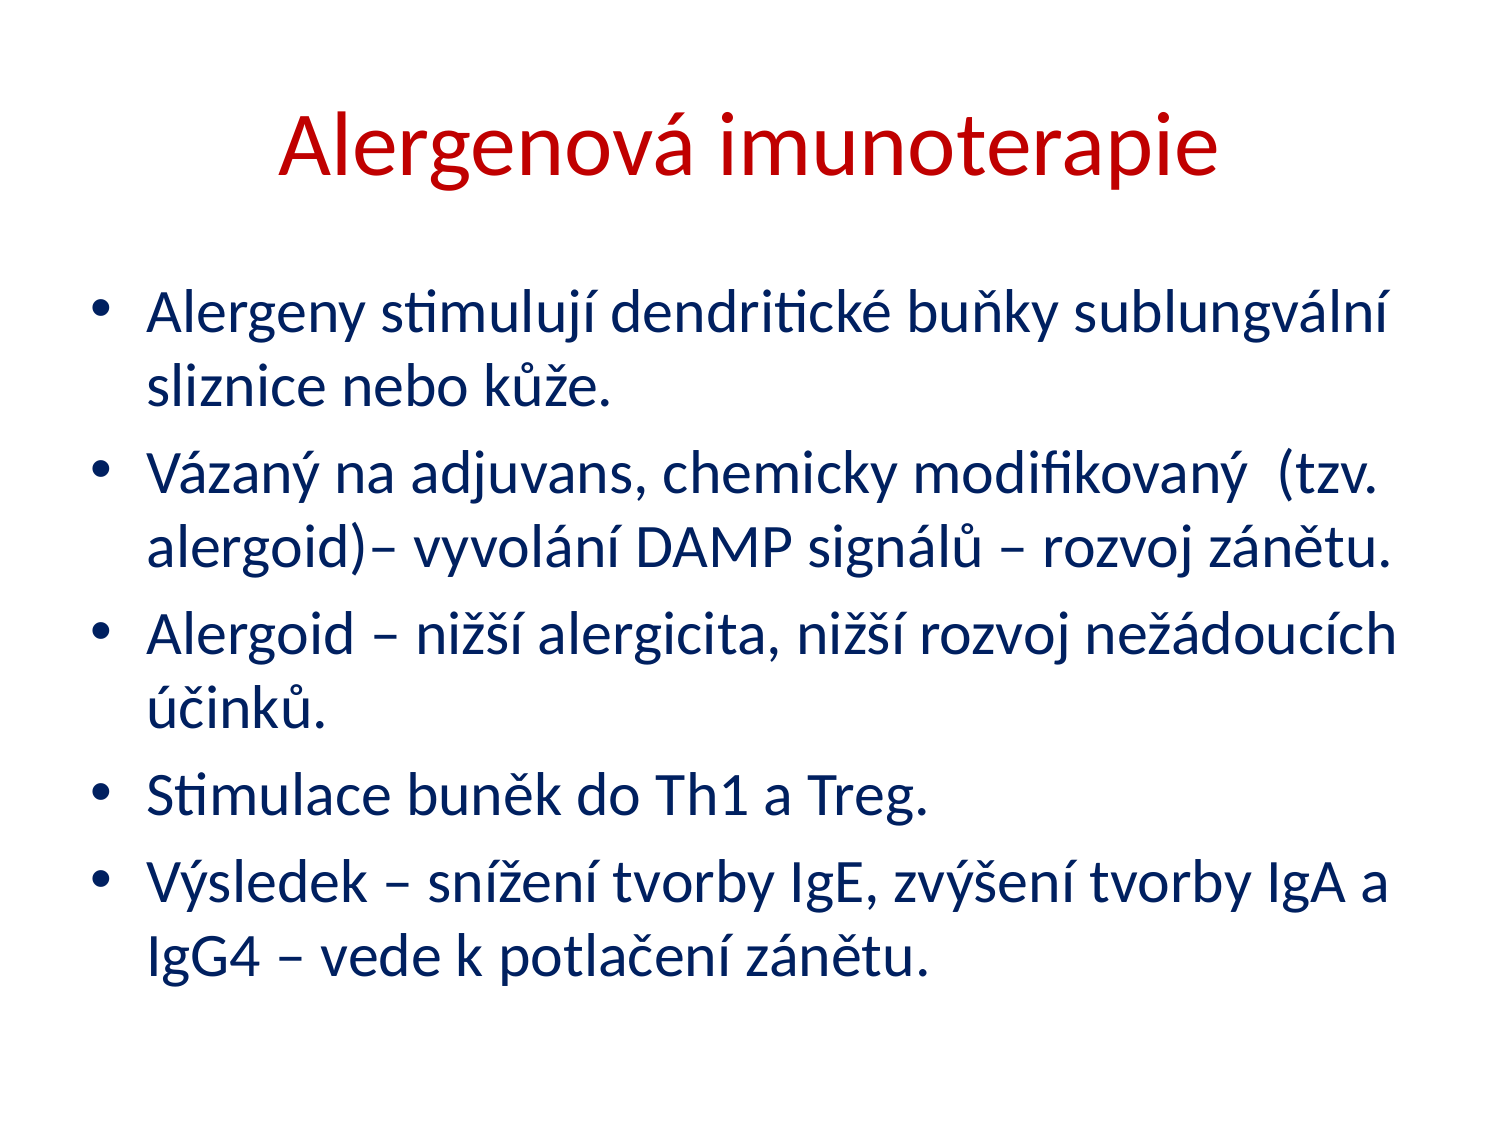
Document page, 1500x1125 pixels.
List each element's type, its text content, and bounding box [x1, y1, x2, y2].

title Alergenová imunoterapie [75, 45, 1425, 233]
list Alergeny stimulují dendritické buňky sublungvální sliznice nebo kůže. Vázaný na adjuvans, chemicky modifikovaný (tzv. alergoid)– vyvolání DAMP signálů – rozvoj zánětu. Alergoid – nižší alergicita, nižší rozvoj nežádoucích účinků. Stimulace buněk do Th1 a Treg. Výsledek – snížení tvorby IgE, zvýšení tvorby IgA a IgG4 – vede k potlačení zánětu. [75, 262, 1425, 1005]
